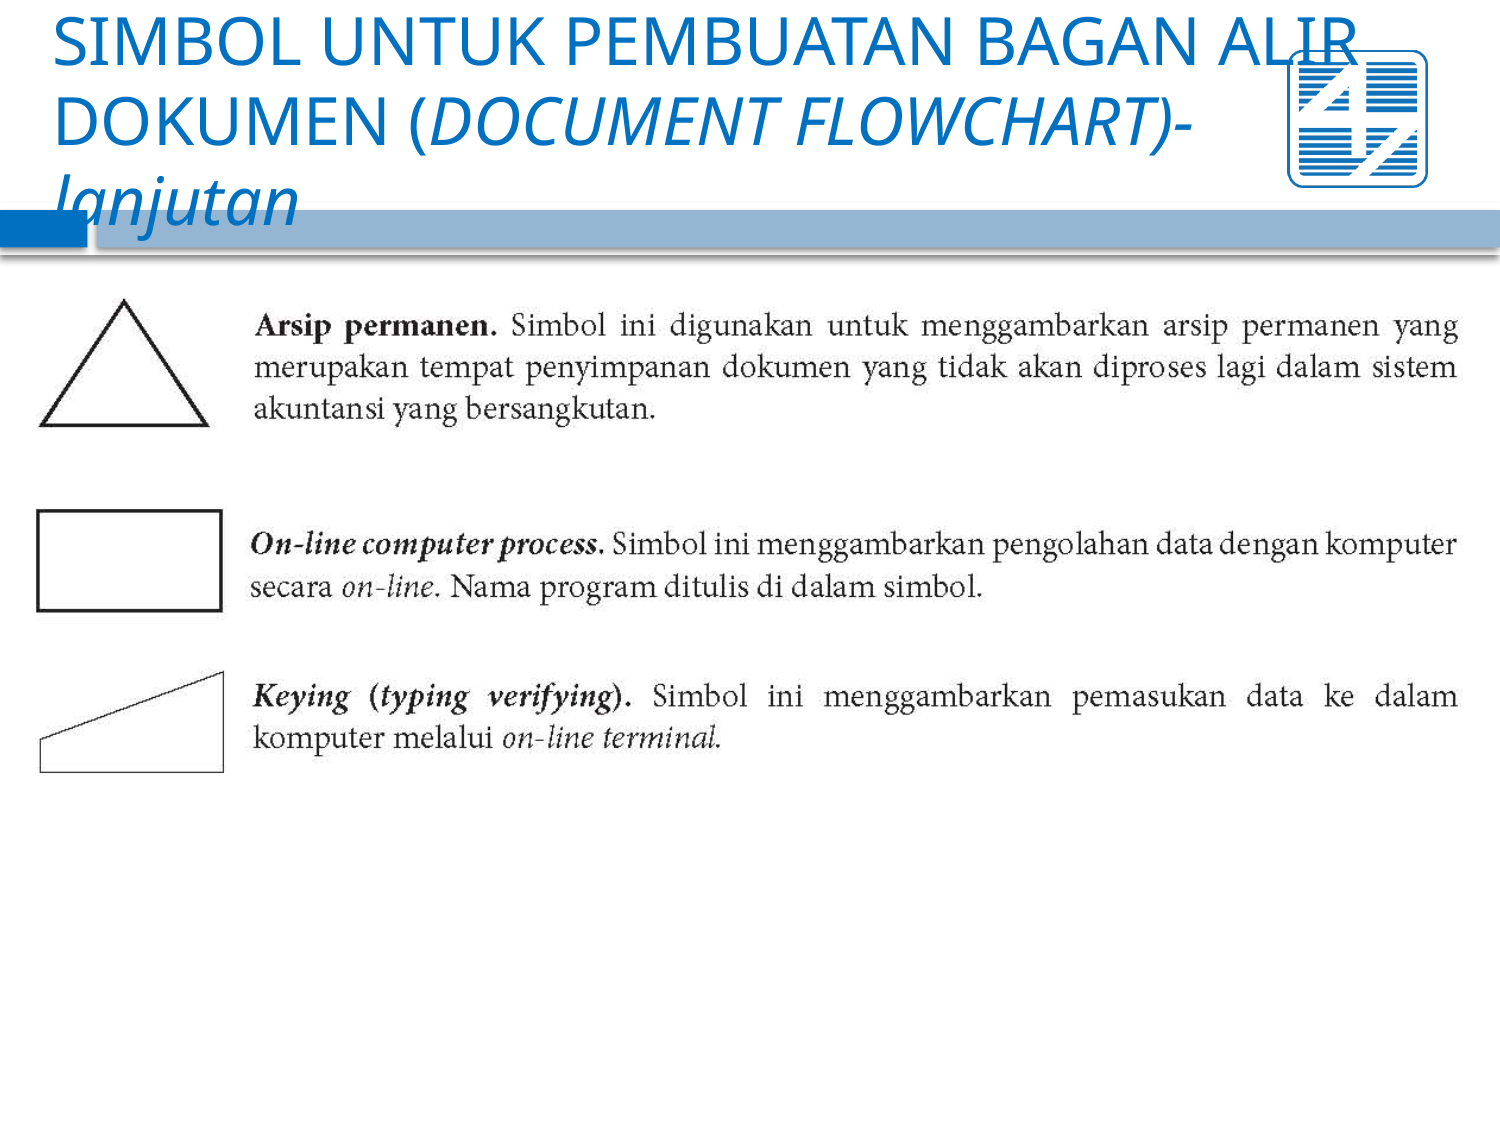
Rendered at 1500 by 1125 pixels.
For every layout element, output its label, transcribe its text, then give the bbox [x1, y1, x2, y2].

title SIMBOL UNTUK PEMBUATAN BAGAN ALIR DOKUMEN (DOCUMENT FLOWCHART)-lanjutan [37, 37, 1438, 200]
picture [0, 287, 1483, 813]
